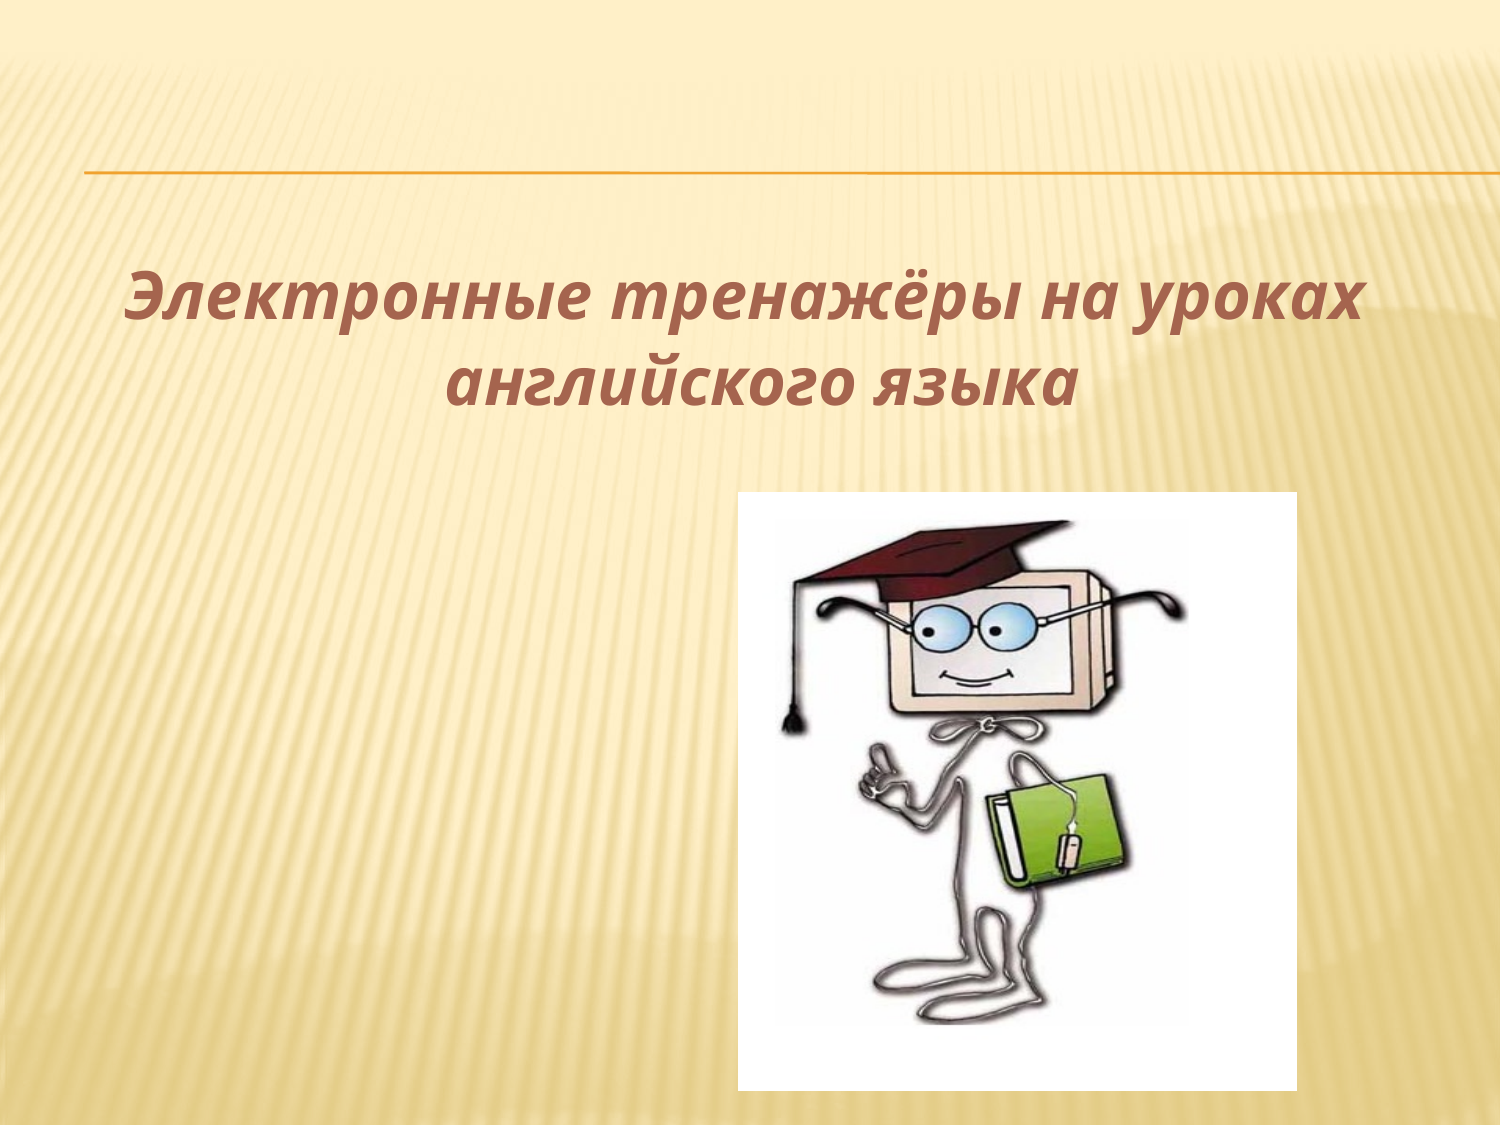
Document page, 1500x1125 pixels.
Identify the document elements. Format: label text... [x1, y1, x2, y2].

list Электронные тренажёры на уроках английского языка [50, 254, 1475, 998]
picture [737, 491, 1297, 1091]
